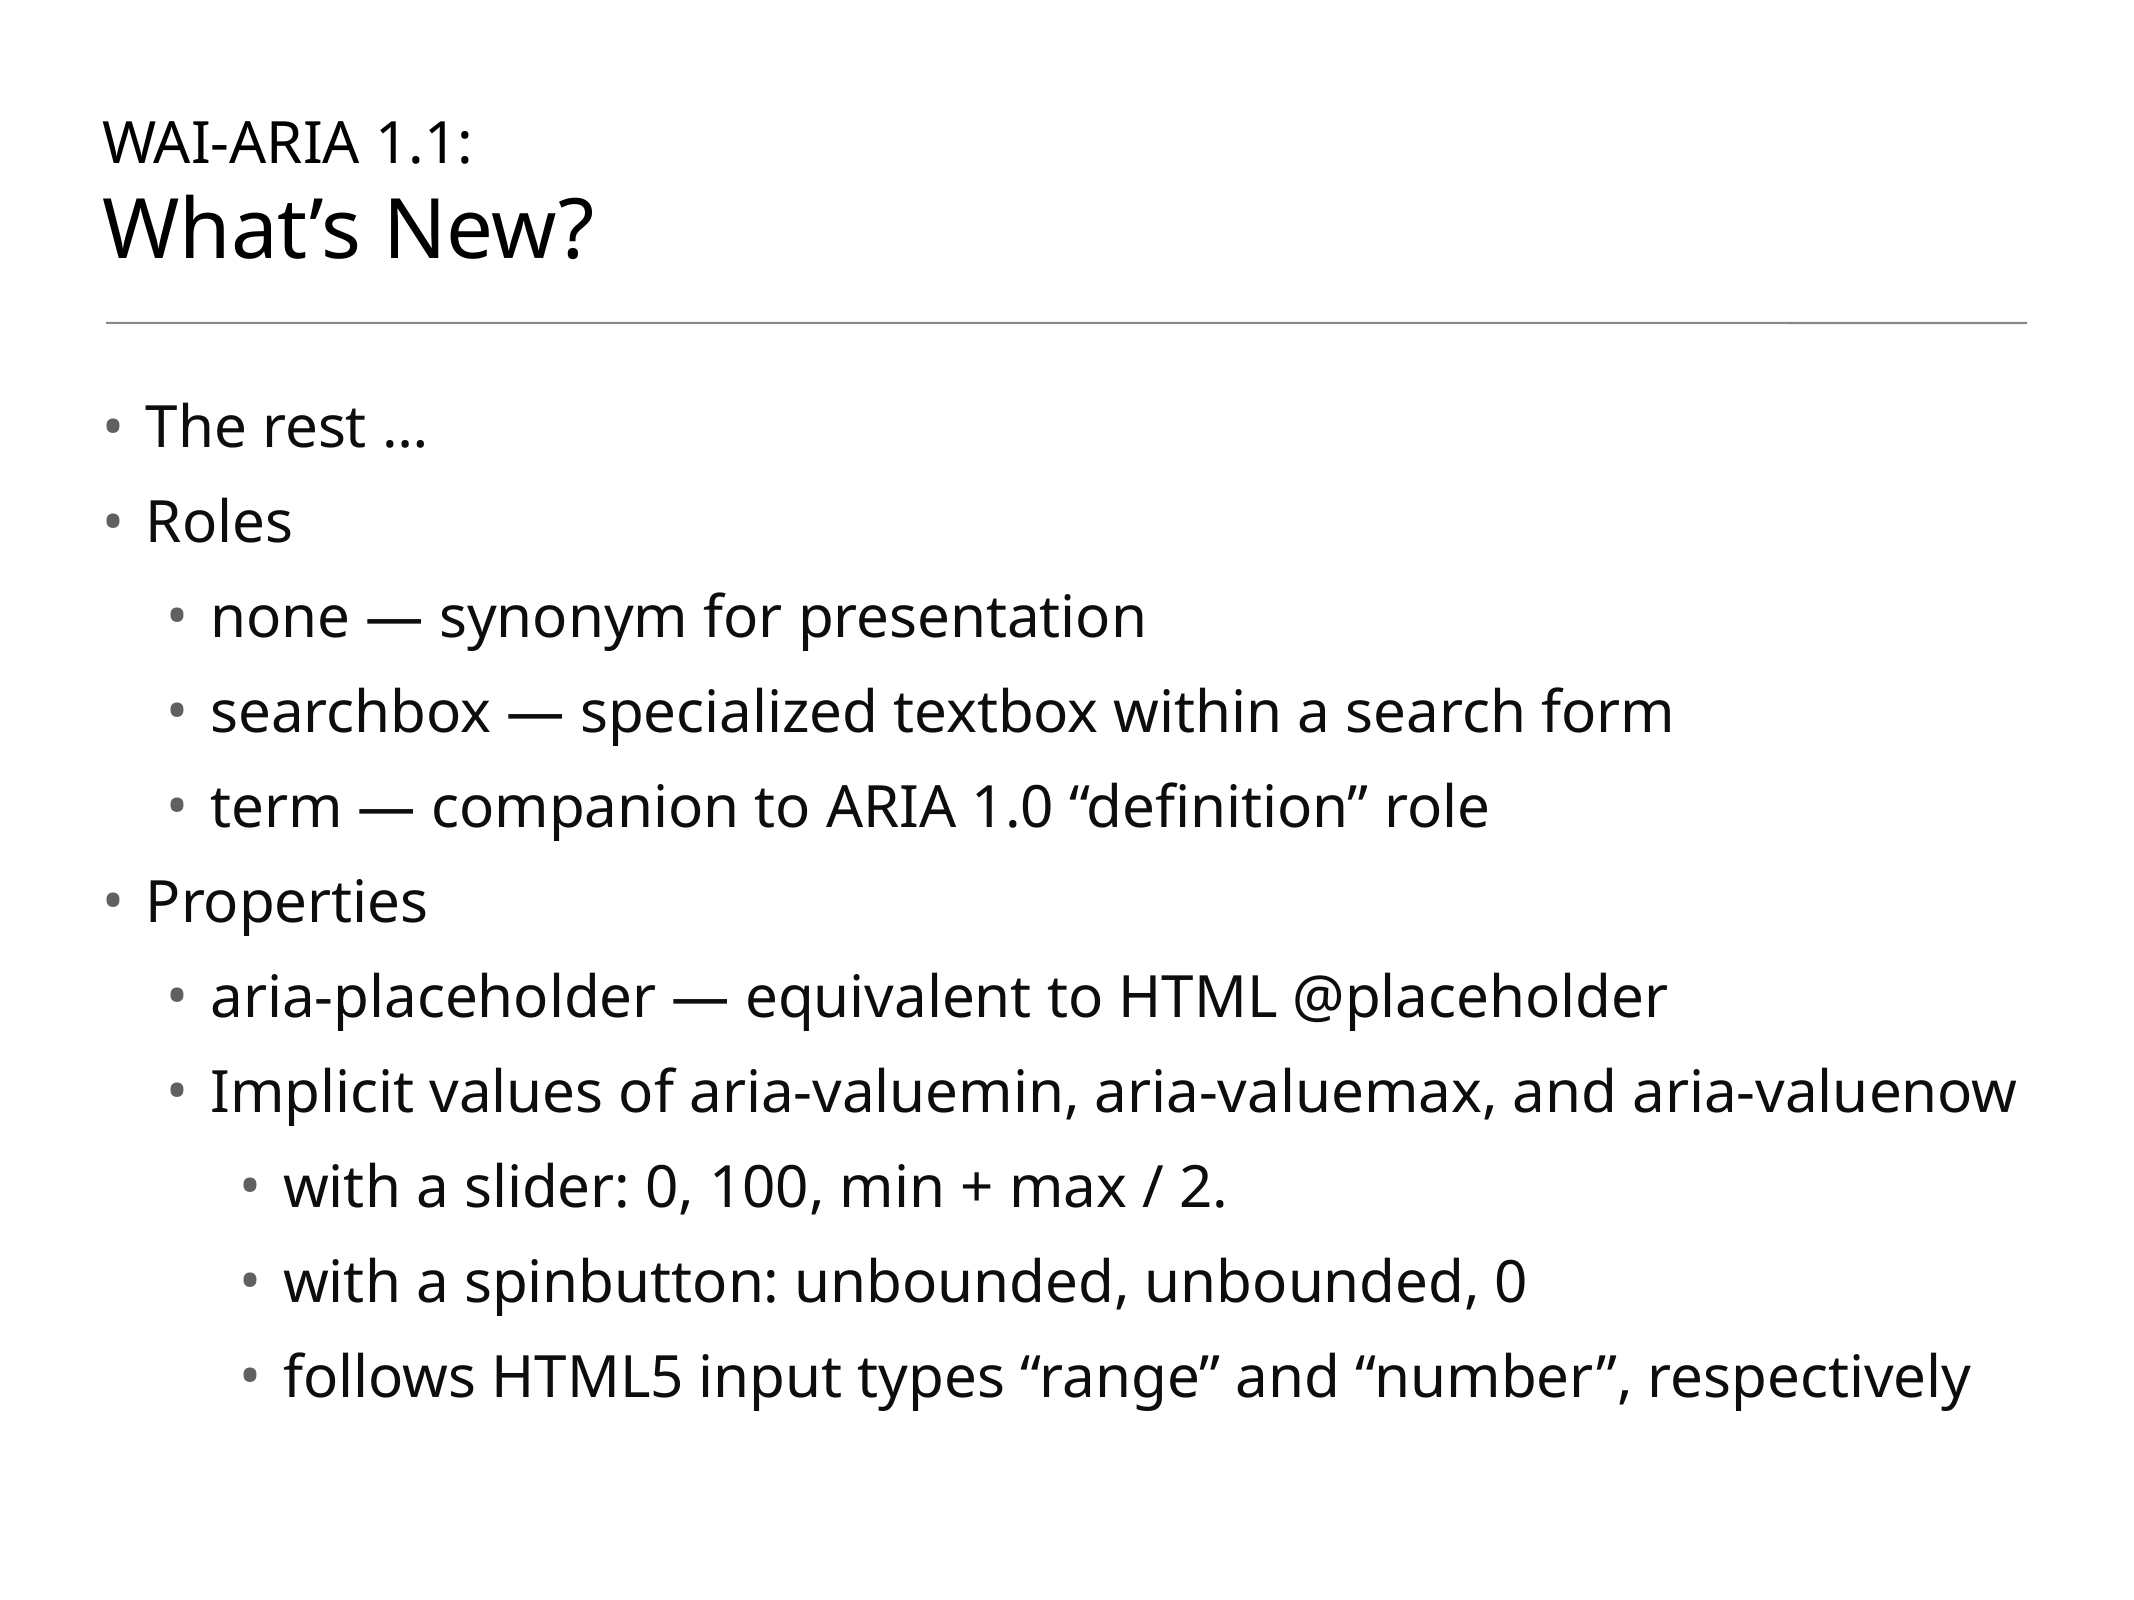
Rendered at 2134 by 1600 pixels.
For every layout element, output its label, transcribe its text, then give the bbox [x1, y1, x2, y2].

list The rest … Roles none — synonym for presentation searchbox — specialized textbox within a search form term — companion to ARIA 1.0 “definition” role Properties aria-placeholder — equivalent to HTML @placeholder Implicit values of aria-valuemin, aria-valuemax, and aria-valuenow with a slider: 0, 100, min + max / 2. with a spinbutton: unbounded, unbounded, 0 follows HTML5 input types “range” and “number”, respectively [93, 380, 2041, 1459]
title WAI-ARIA 1.1: What’s New? [93, 53, 2041, 284]
